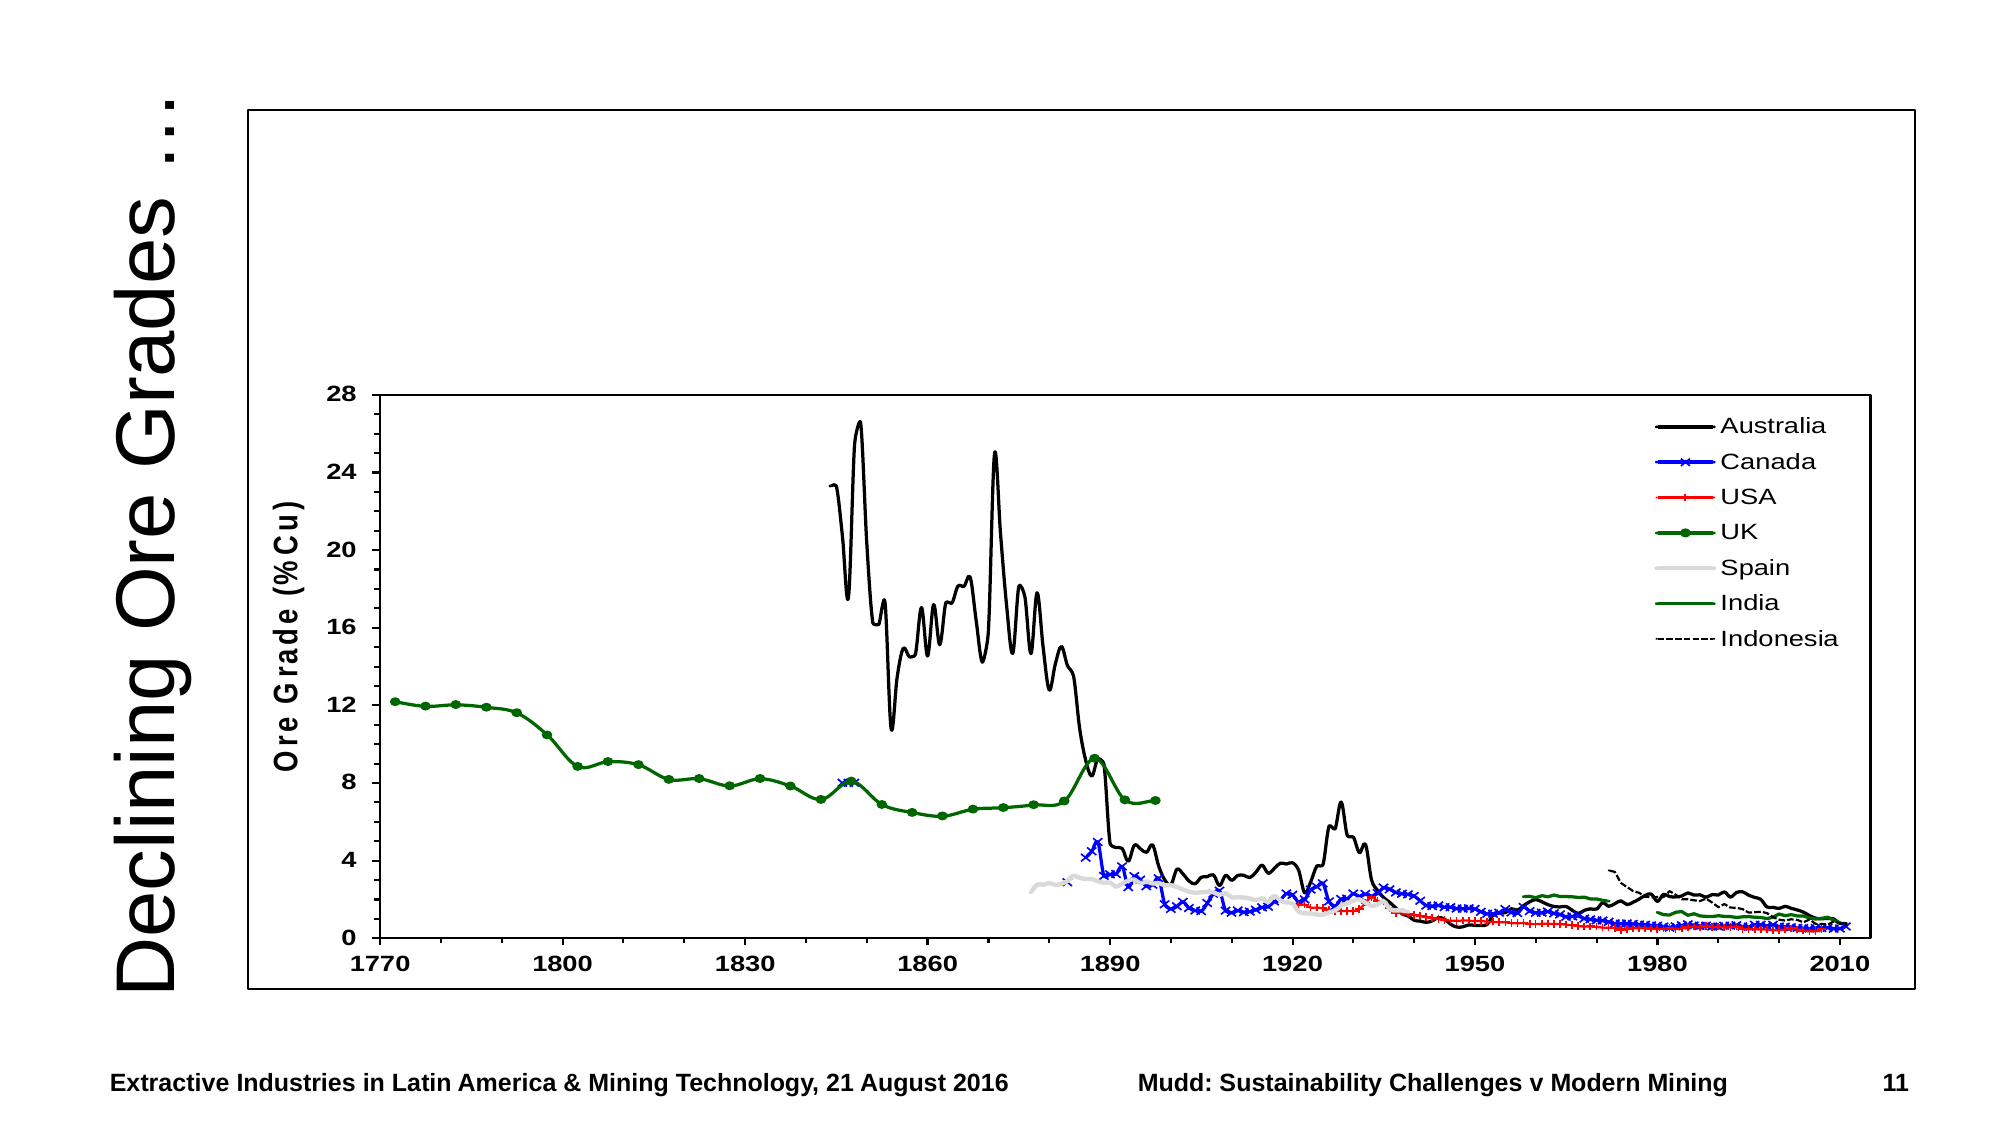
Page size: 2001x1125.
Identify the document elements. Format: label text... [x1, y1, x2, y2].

text_box Mudd: Sustainability Challenges v Modern Mining [1116, 1060, 1751, 1103]
title Declining Ore Grades … [74, 38, 220, 1050]
slide_number 11 [1831, 1060, 1916, 1103]
picture [248, 110, 1915, 988]
footer Extractive Industries in Latin America & Mining Technology, 21 August 2016 [84, 1060, 1036, 1103]
